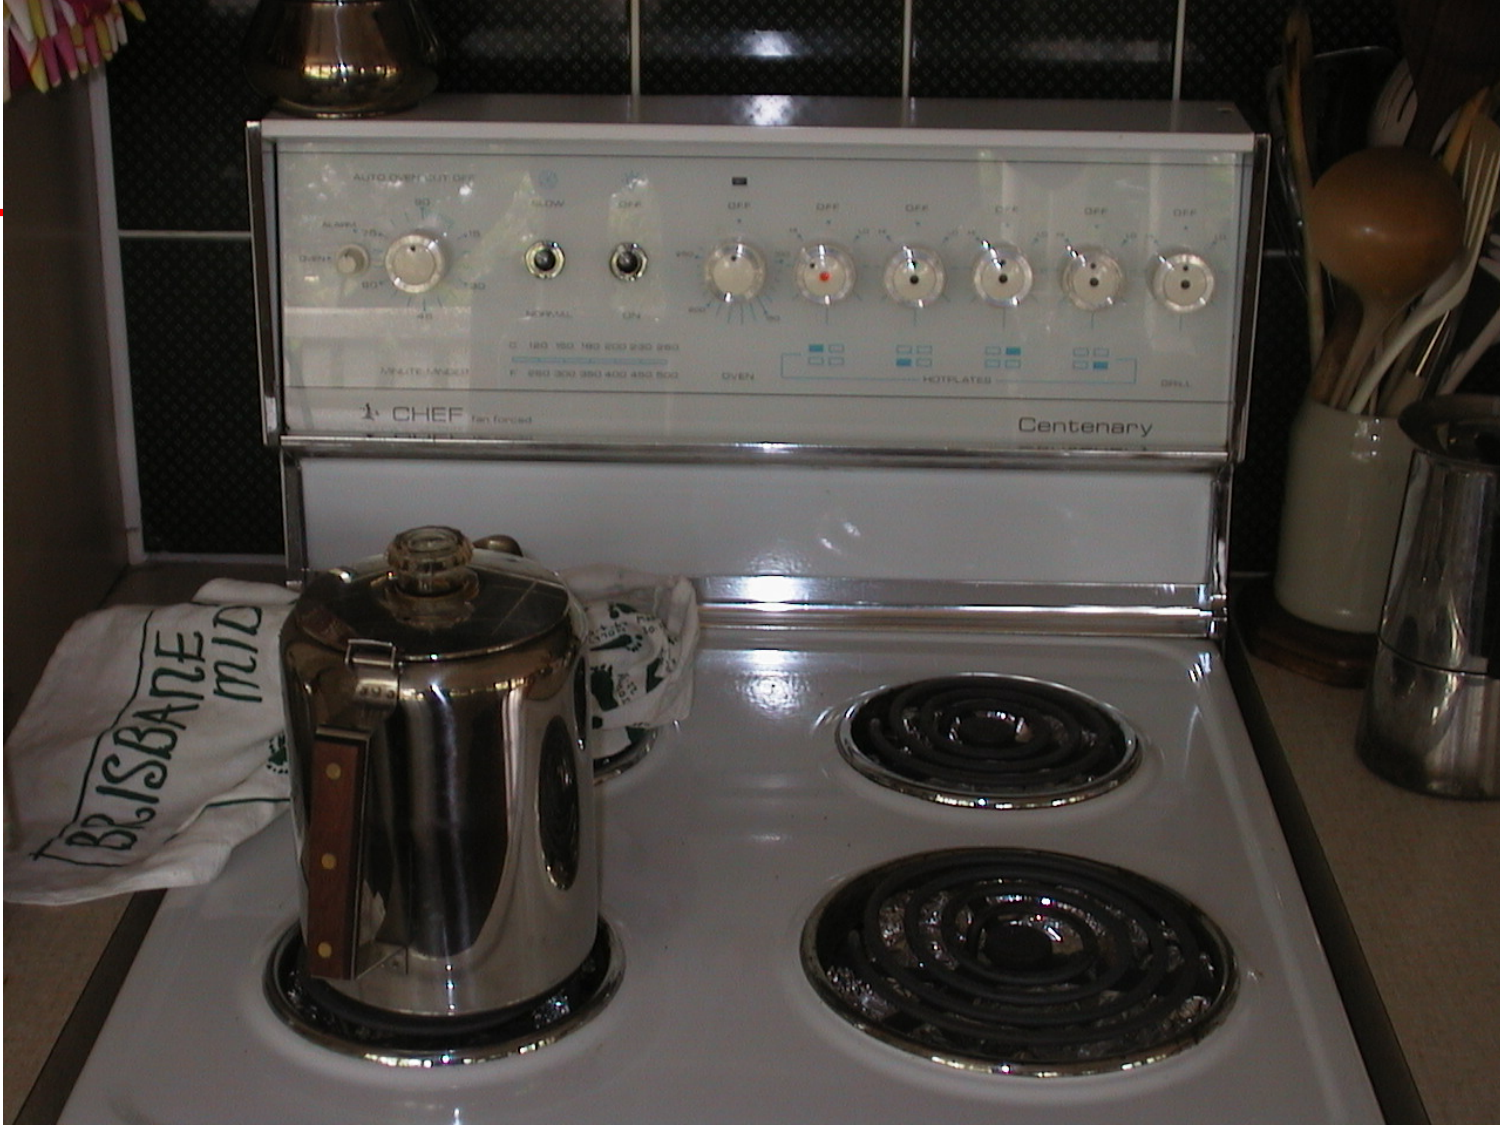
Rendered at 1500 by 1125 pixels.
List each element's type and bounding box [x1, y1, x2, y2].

text_box [3, 0, 1500, 1125]
